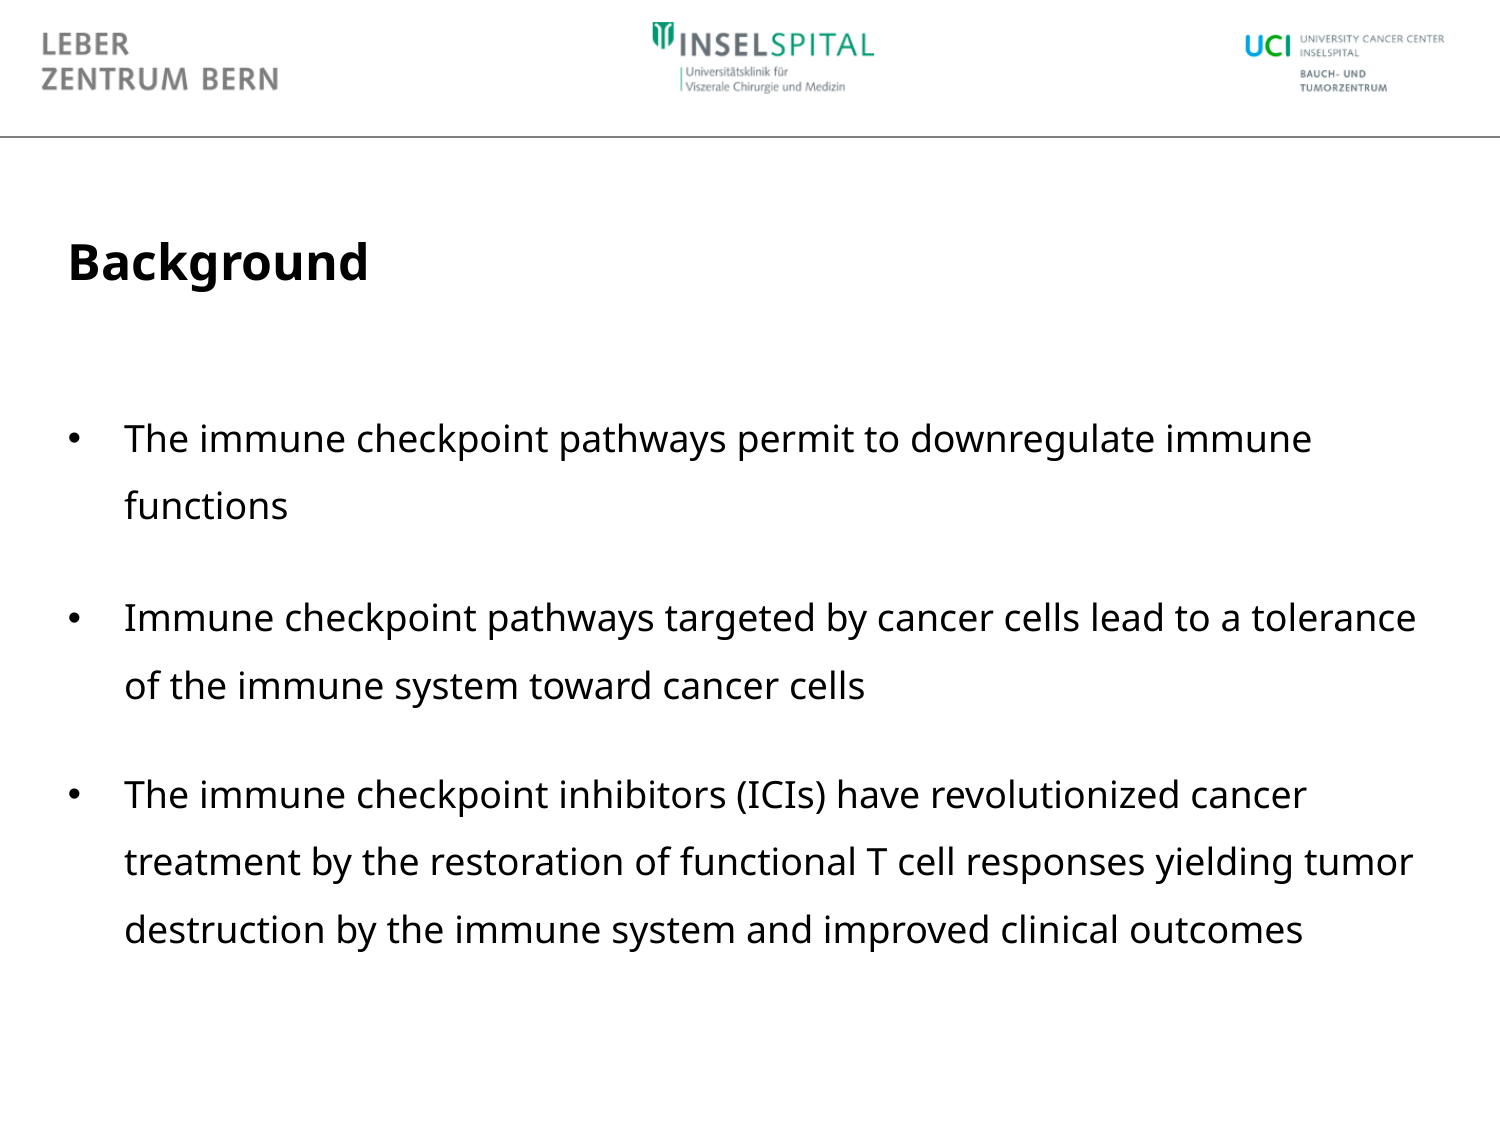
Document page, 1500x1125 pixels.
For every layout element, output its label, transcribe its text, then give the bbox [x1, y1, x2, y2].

picture [637, 5, 886, 114]
picture [26, 5, 298, 114]
picture [1233, 5, 1465, 114]
text_box The immune checkpoint pathways permit to downregulate immune functions Immune checkpoint pathways targeted by cancer cells lead to a tolerance of the immune system toward cancer cells The immune checkpoint inhibitors (ICIs) have revolutionized cancer treatment by the restoration of functional T cell responses yielding tumor destruction by the immune system and improved clinical outcomes [53, 384, 1447, 958]
text_box Background [53, 223, 1447, 298]
